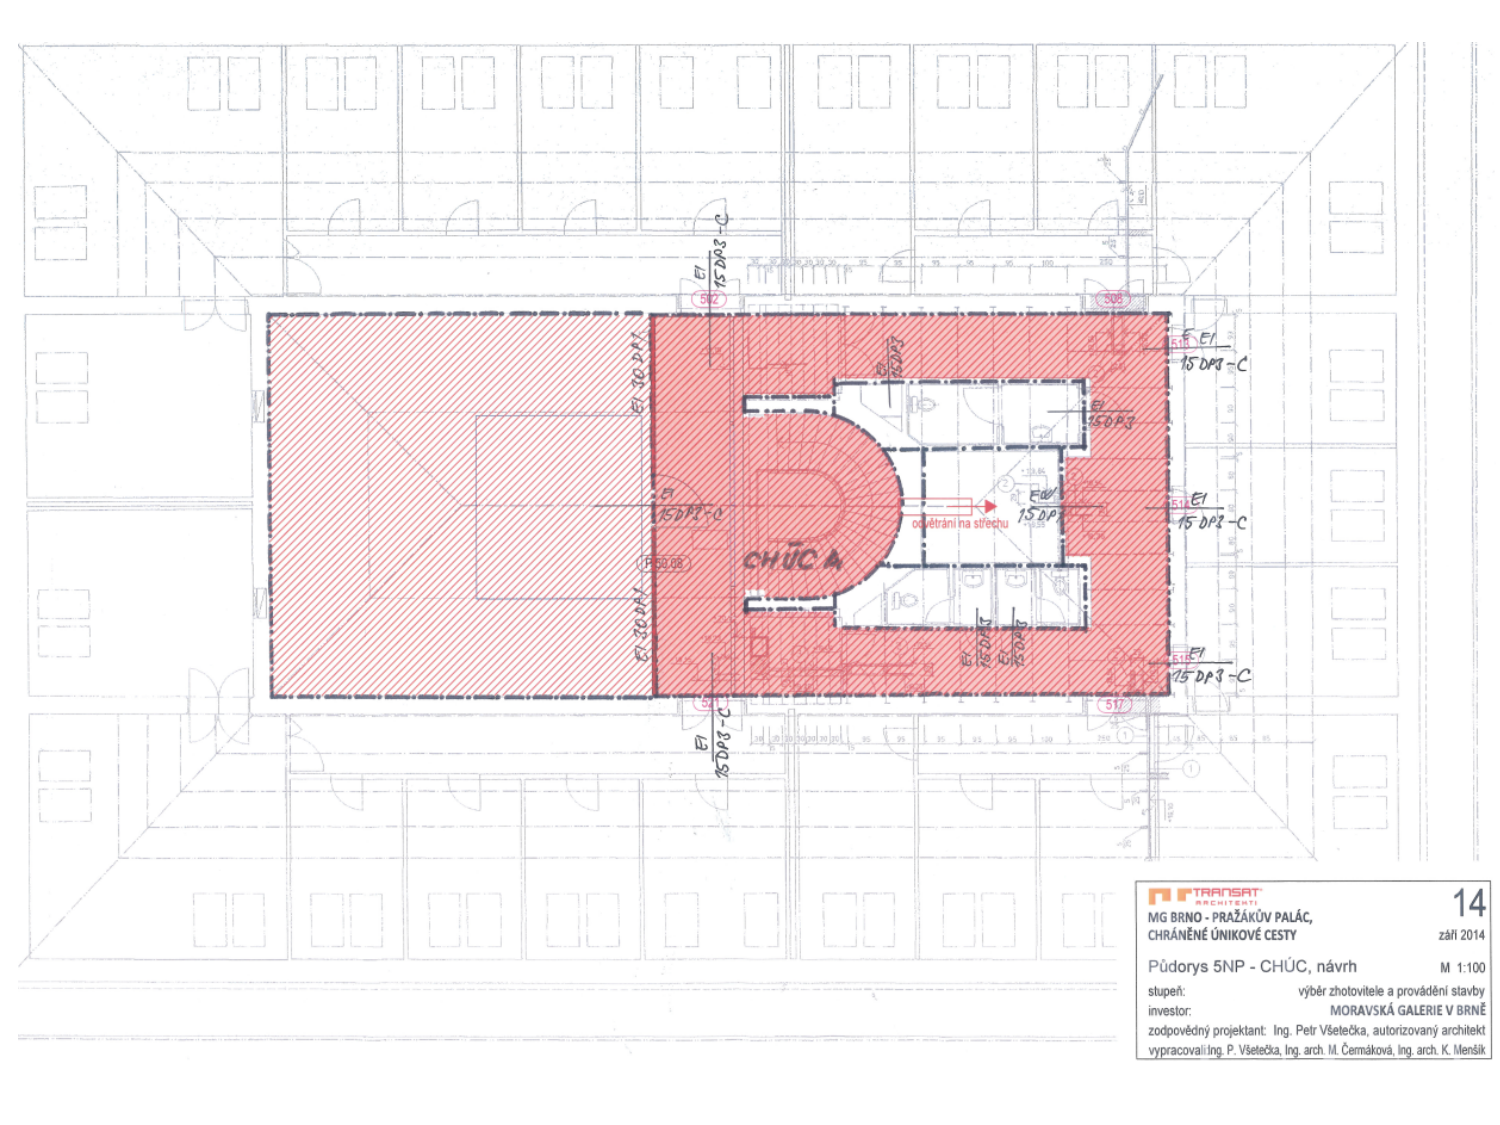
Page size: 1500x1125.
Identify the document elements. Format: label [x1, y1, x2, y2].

picture [17, 42, 1498, 1063]
